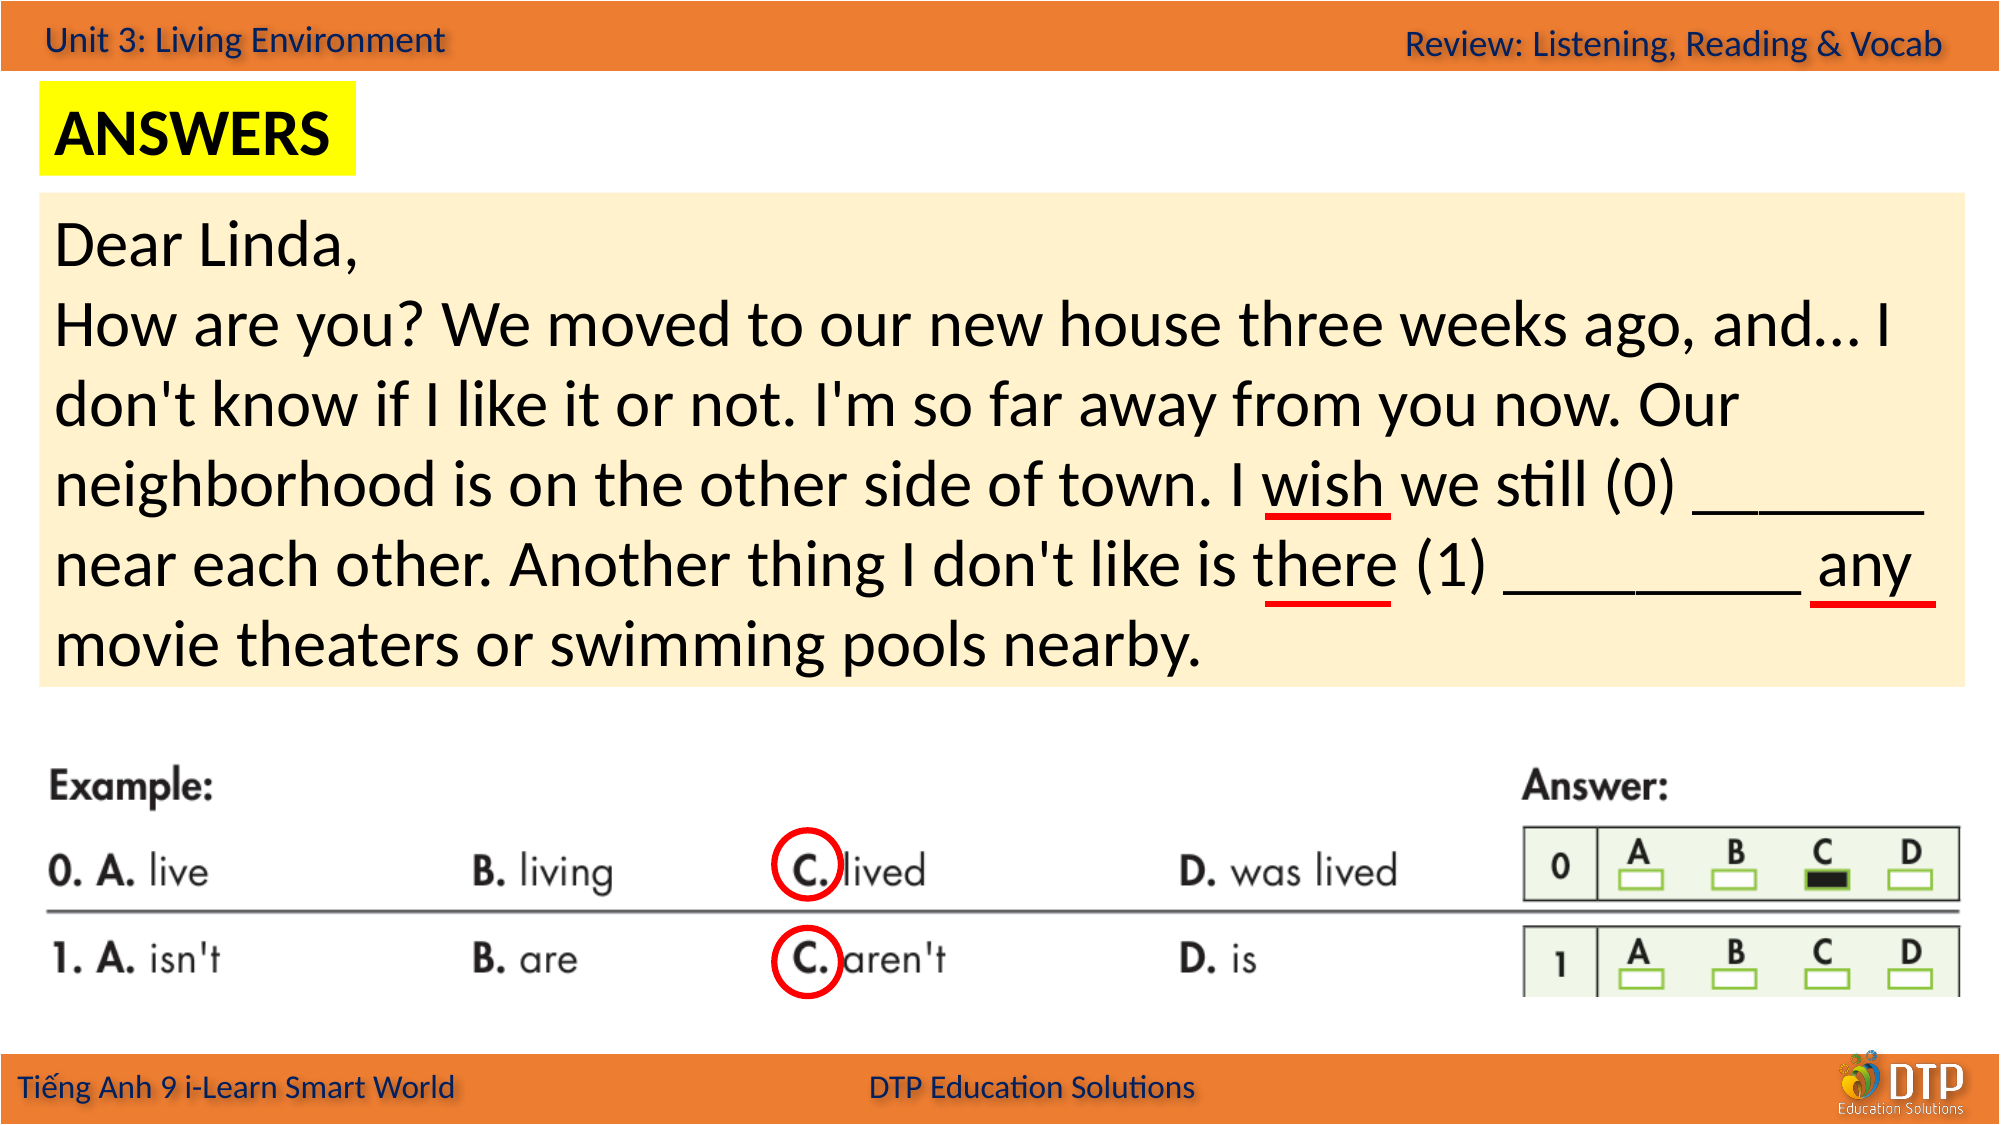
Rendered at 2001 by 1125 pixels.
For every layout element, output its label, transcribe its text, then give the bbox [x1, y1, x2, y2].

text_box Dear Linda, How are you? We moved to our new house three weeks ago, and… I don't know if I like it or not. I'm so far away from you now. Our neighborhood is on the other side of town. I wish we still (0) _______ near each other. Another thing I don't like is there (1) _________ any movie theaters or swimming pools nearby. [39, 192, 1966, 687]
picture [1839, 1050, 1963, 1114]
text_box ANSWERS [39, 81, 356, 176]
picture [39, 750, 1966, 997]
